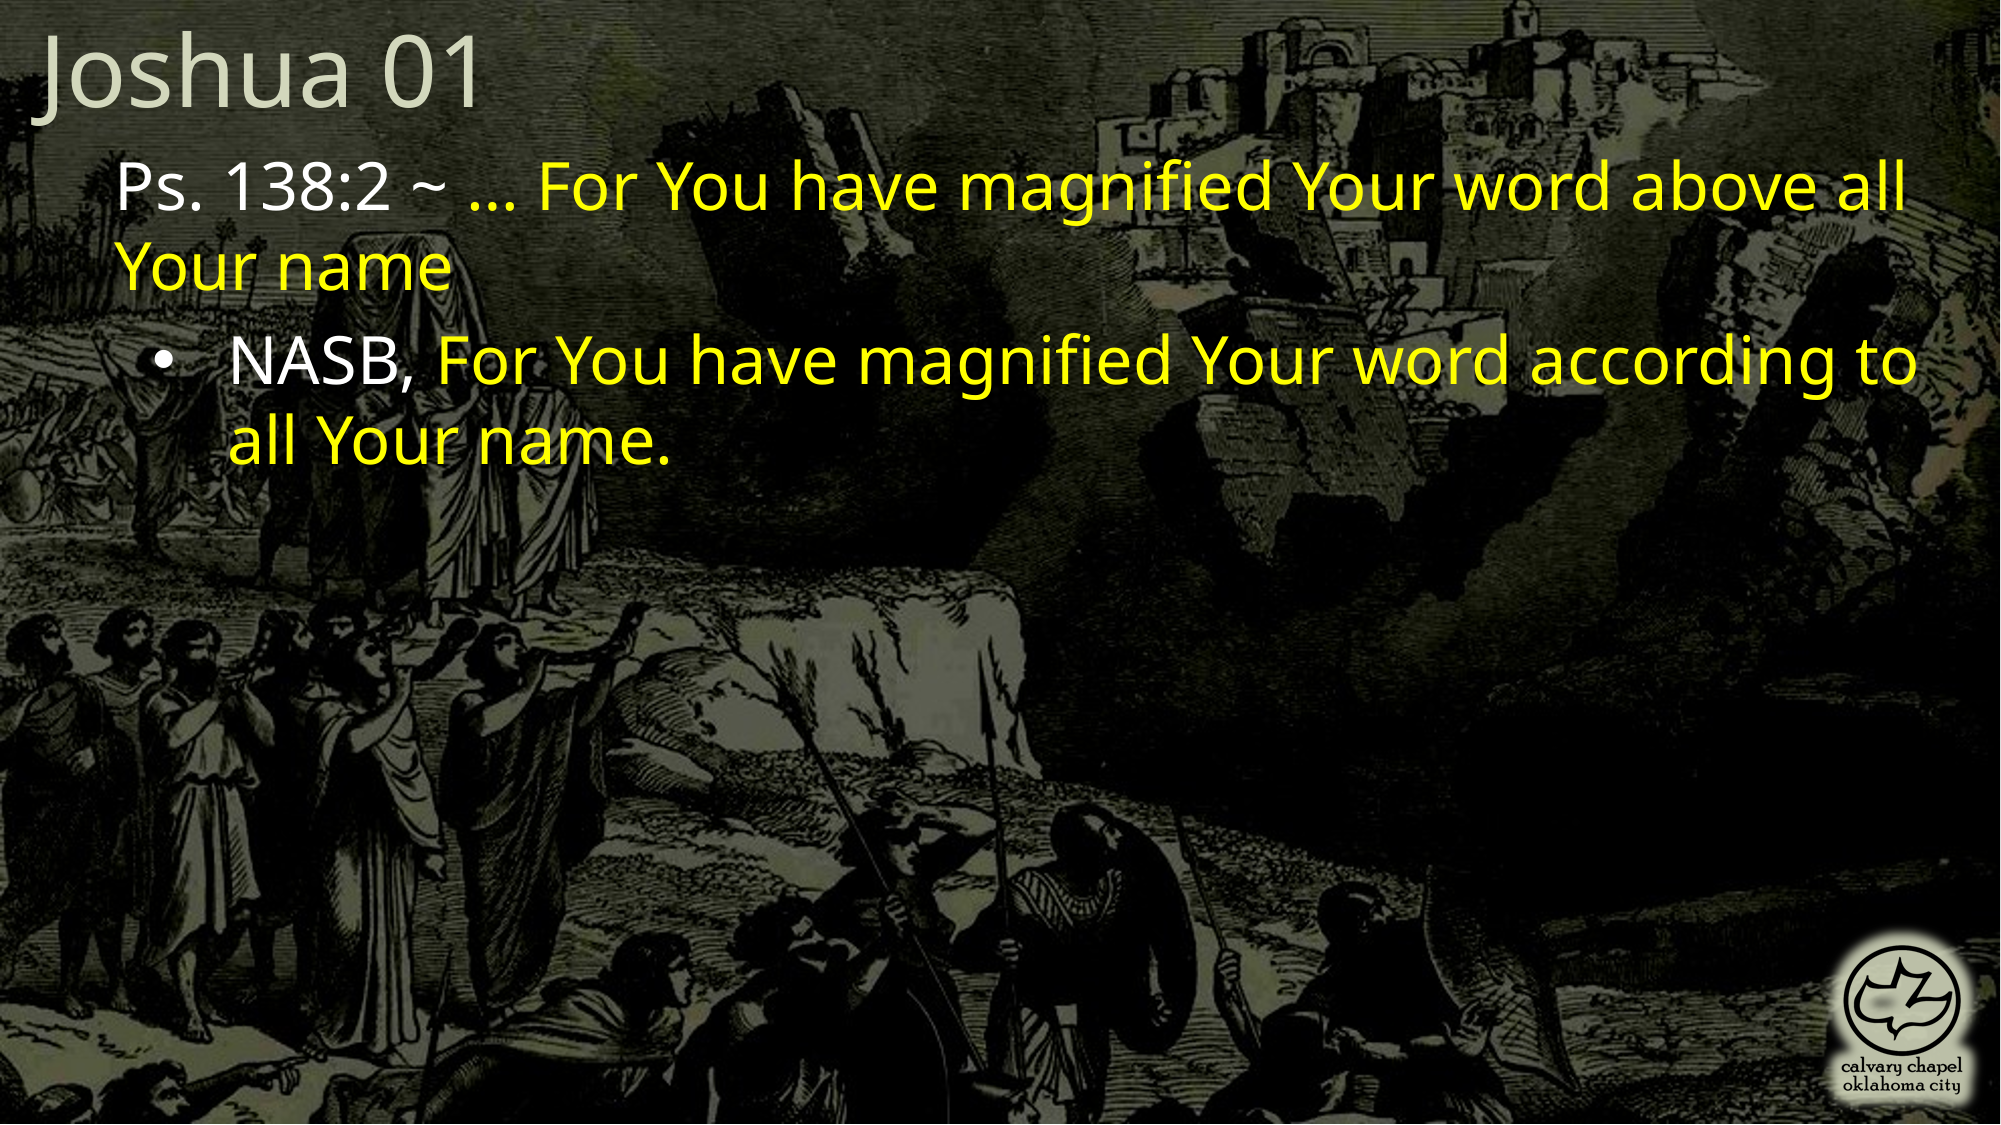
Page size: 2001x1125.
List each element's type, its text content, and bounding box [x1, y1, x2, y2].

text_box Joshua 01 [24, 0, 1231, 135]
text_box NASB, For You have magnified Your word according to all Your name. [137, 310, 1942, 486]
text_box Ps. 138:2 ~ … For You have magnified Your word above all Your name [99, 136, 1942, 311]
picture [0, 0, 2001, 1125]
